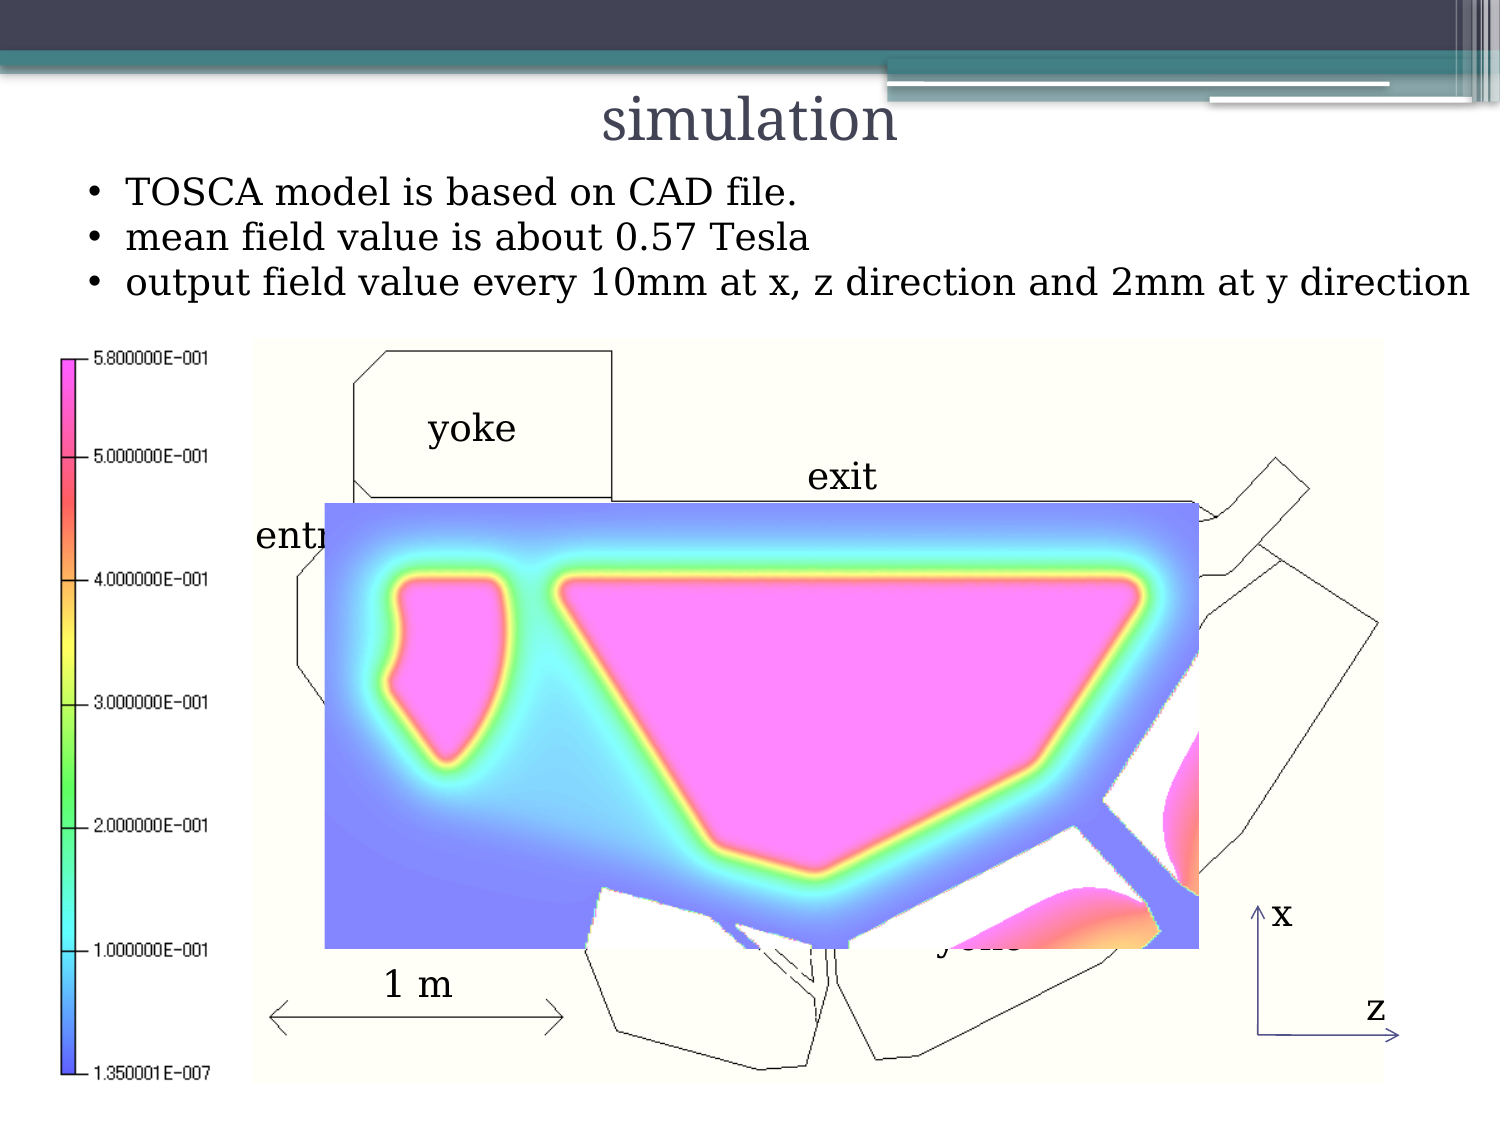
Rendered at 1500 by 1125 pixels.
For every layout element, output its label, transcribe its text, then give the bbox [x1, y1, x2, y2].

picture [52, 349, 216, 1091]
text_box TOSCA model is based on CAD file. mean field value is about 0.57 Tesla output field value every 10mm at x, z direction and 2mm at y direction [73, 160, 1487, 311]
picture [324, 503, 1200, 949]
text_box z [1390, 975, 1401, 1036]
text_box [253, 337, 1384, 1083]
title simulation [70, 70, 1430, 165]
